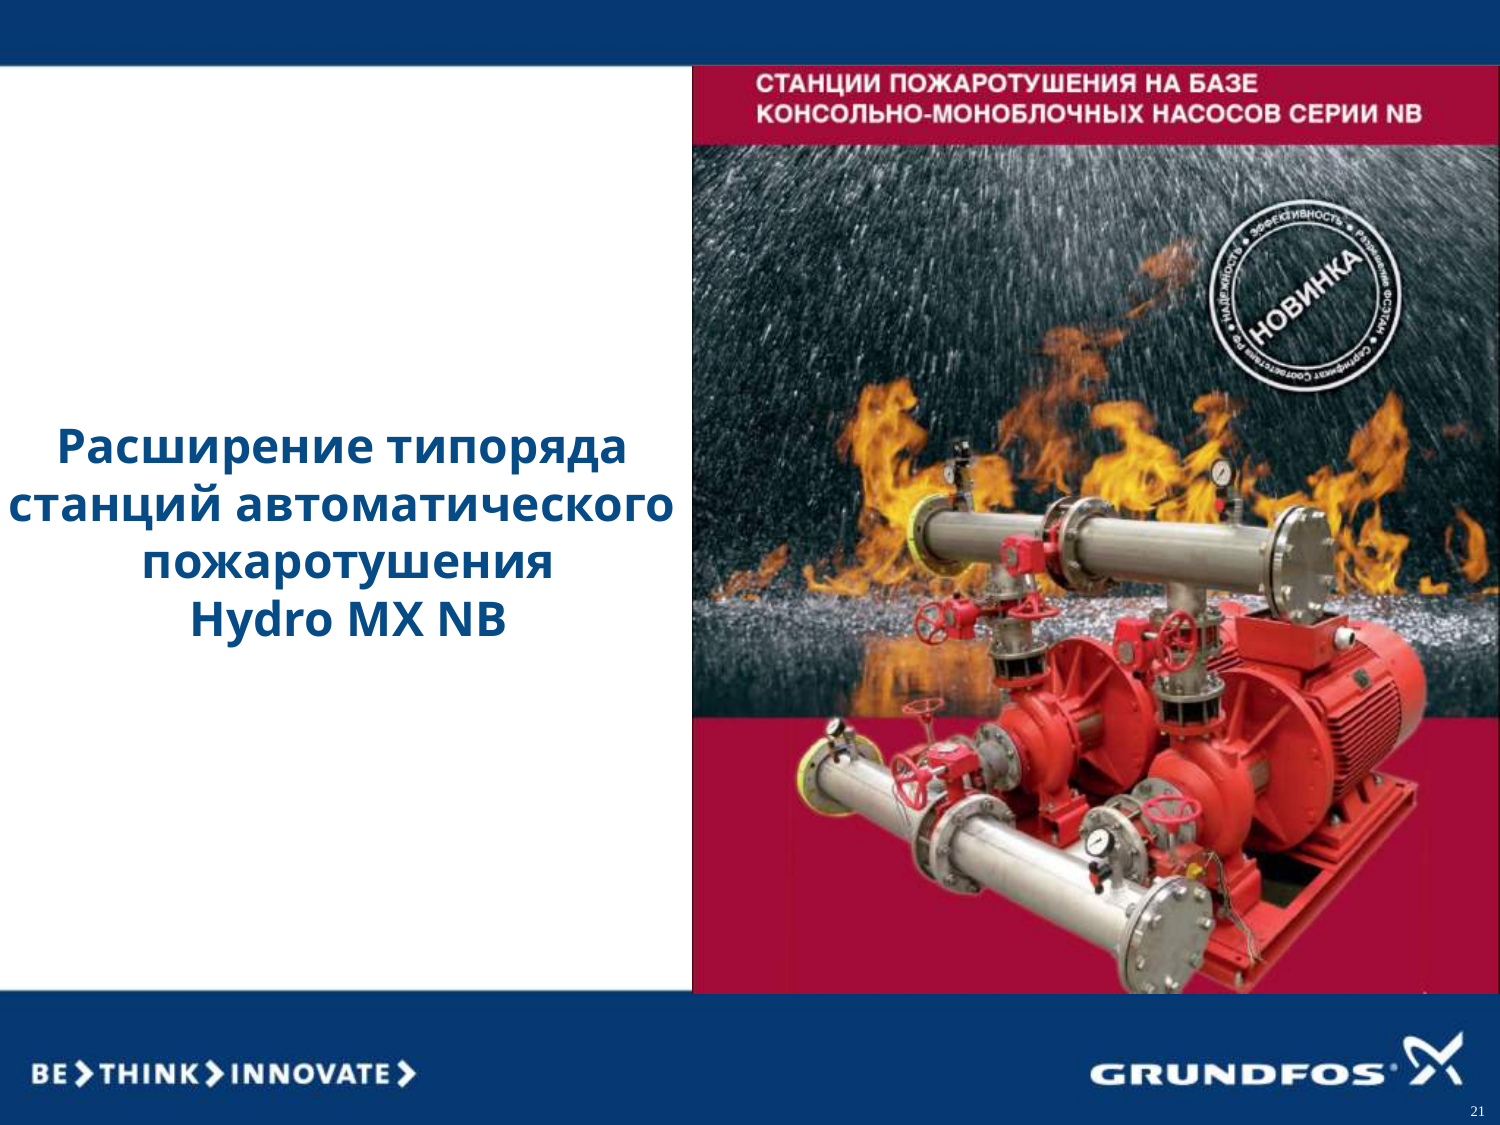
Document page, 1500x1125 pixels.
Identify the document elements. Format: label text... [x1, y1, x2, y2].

picture [0, 0, 1500, 1125]
text_box Расширение типоряда cтанций автоматического пожаротушения Hydro MX NB [0, 408, 687, 654]
